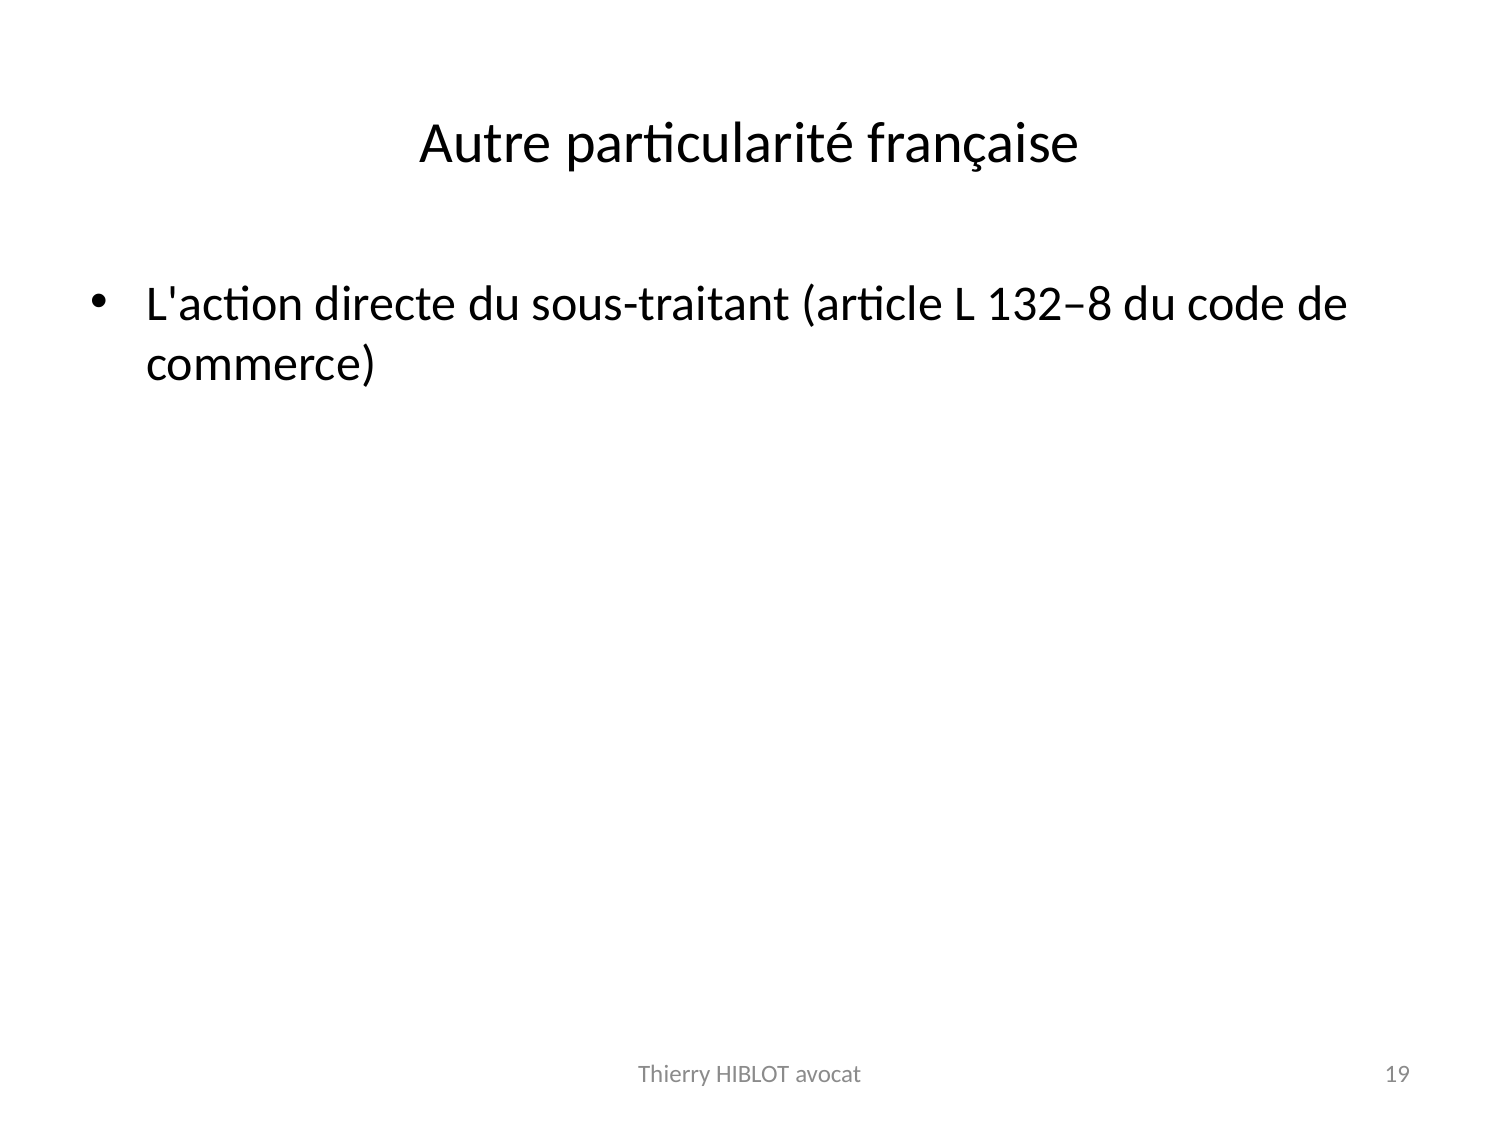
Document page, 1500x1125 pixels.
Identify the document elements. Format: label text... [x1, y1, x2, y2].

slide_number 19 [1074, 1042, 1425, 1103]
list L'action directe du sous-traitant (article L 132–8 du code de commerce) [75, 262, 1425, 1005]
title Autre particularité française [75, 45, 1425, 233]
footer Thierry HIBLOT avocat [512, 1042, 988, 1103]
